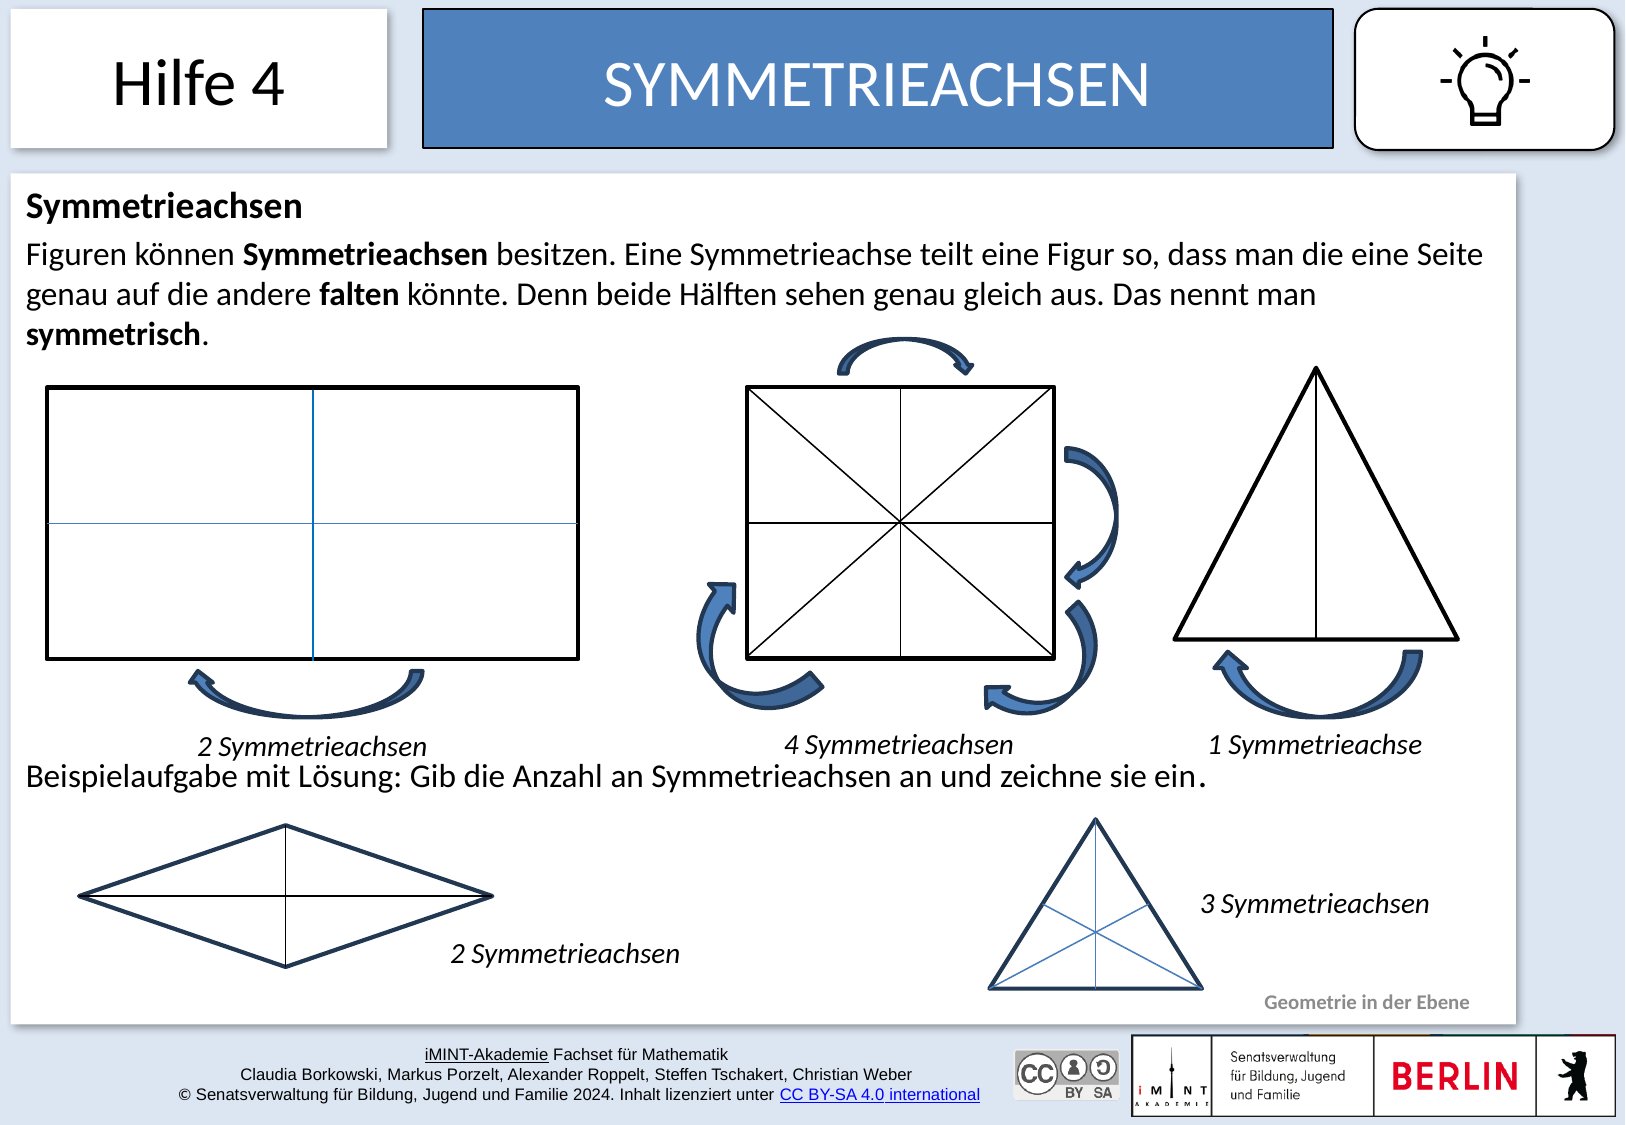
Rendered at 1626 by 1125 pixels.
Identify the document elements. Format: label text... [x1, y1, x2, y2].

title Symmetrieachsen [422, 8, 1334, 149]
picture [1427, 18, 1542, 142]
text_box 2 Symmetrieachsen [435, 926, 696, 977]
text_box [836, 336, 975, 376]
list Hilfe 4 [10, 8, 388, 149]
footer Geometrie in der Ebene [1249, 981, 1625, 1022]
text_box 1 Symmetrieachse [1192, 717, 1438, 768]
list Symmetrieachsen Figuren können Symmetrieachsen besitzen. Eine Symmetrieachse teilt eine Figur so, dass man die eine Seite genau auf die andere falten könnte. Denn beide Hälften sehen genau gleich aus. Das nennt man symmetrisch. Beispielaufgabe mit Lösung: Gib die Anzahl an Symmetrieachsen an und zeichne sie ein. [10, 172, 1517, 1026]
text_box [989, 819, 1203, 989]
text_box [1212, 649, 1424, 717]
picture [1131, 1034, 1616, 1117]
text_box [46, 387, 579, 771]
picture [1013, 1048, 1120, 1101]
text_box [705, 385, 1119, 769]
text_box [1174, 367, 1459, 640]
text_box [78, 824, 493, 968]
text_box 3 Symmetrieachsen [1206, 877, 1446, 928]
